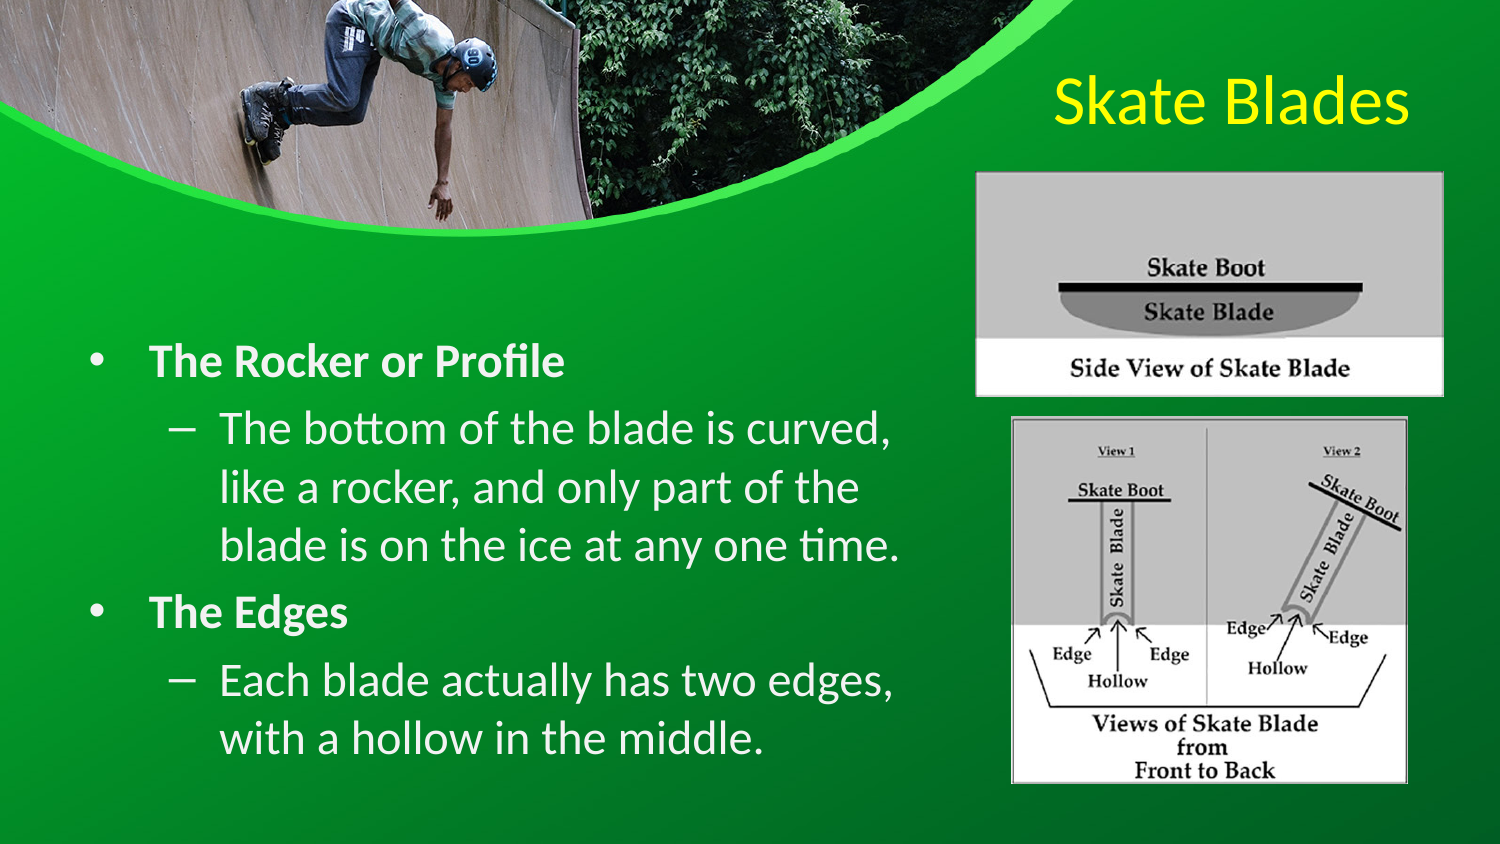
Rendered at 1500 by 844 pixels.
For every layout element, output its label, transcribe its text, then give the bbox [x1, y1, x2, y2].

title Skate Blades [73, 46, 1427, 147]
picture [0, 0, 1500, 844]
list The Rocker or Profile The bottom of the blade is curved, like a rocker, and only part of the blade is on the ice at any one time. The Edges Each blade actually has two edges, with a hollow in the middle. [73, 321, 926, 798]
